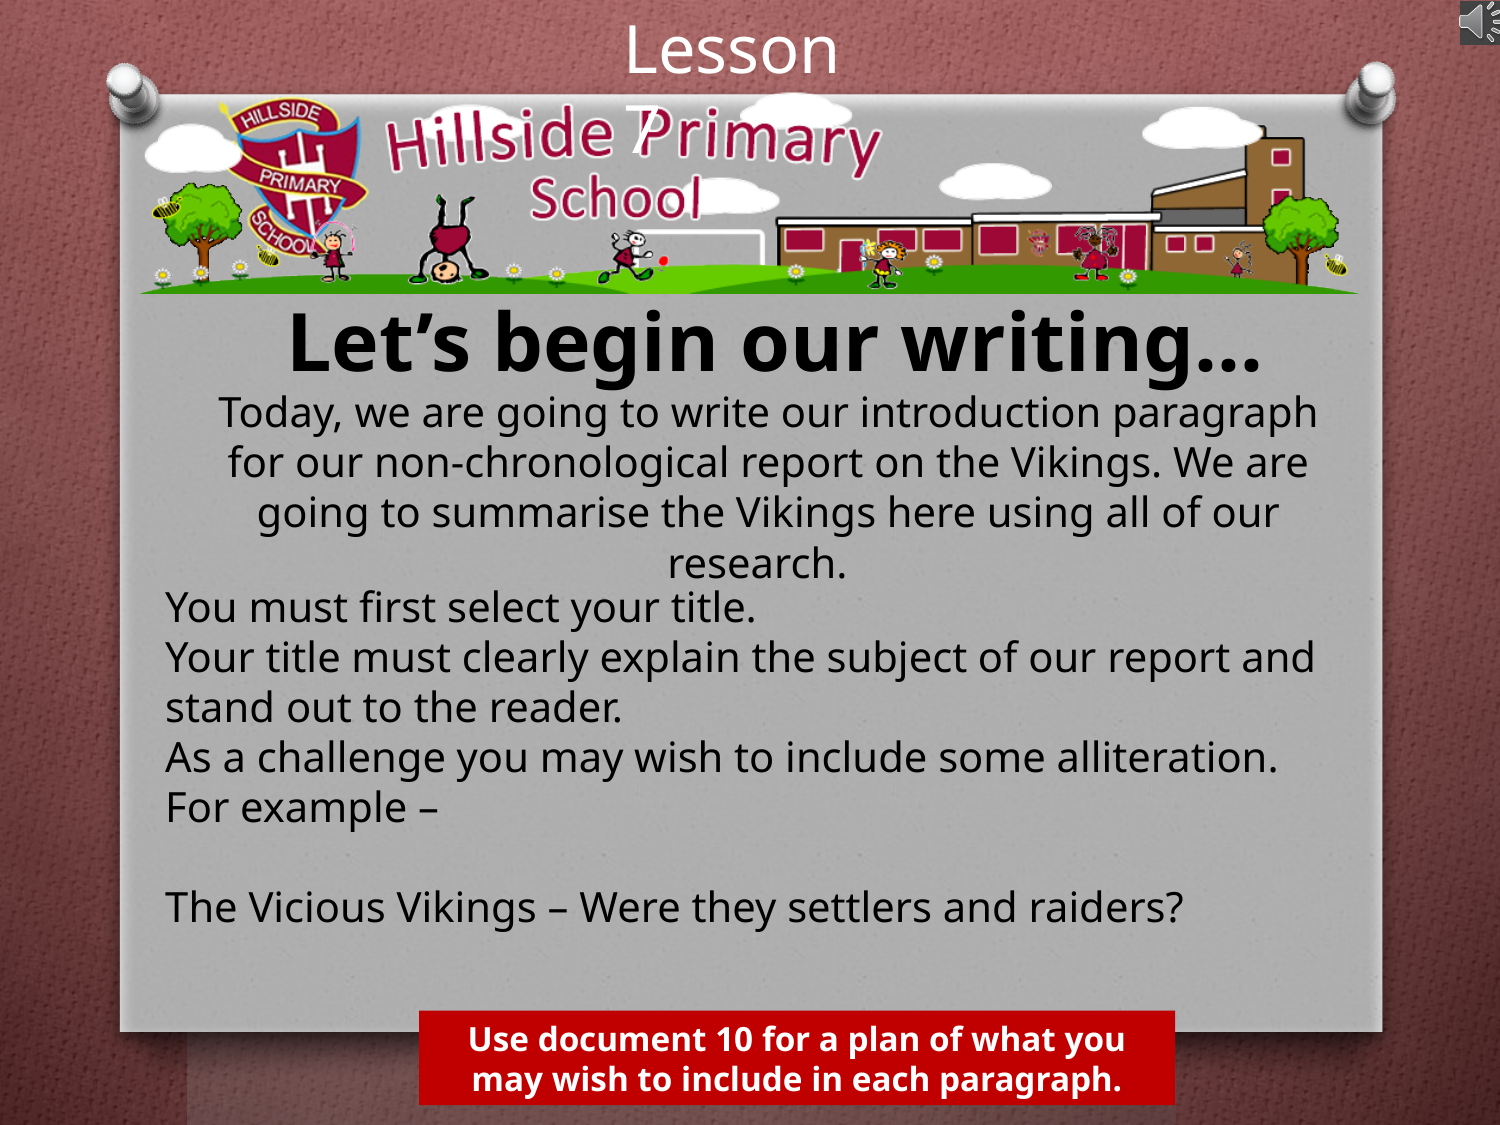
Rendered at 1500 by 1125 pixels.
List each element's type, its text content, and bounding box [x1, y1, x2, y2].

text_box [210, 466, 1384, 1035]
title Let’s begin our writing… [230, 301, 1322, 378]
text_box You must first select your title. Your title must clearly explain the subject of our report and stand out to the reader. As a challenge you may wish to include some alliteration. For example – The Vicious Vikings – Were they settlers and raiders? [150, 573, 1353, 984]
picture [75, 29, 1439, 294]
text_box Lesson 7 [608, 0, 904, 89]
picture [1458, 0, 1500, 47]
text_box Use document 10 for a plan of what you may wish to include in each paragraph. [419, 1010, 1176, 1106]
text_box Today, we are going to write our introduction paragraph for our non-chronological report on the Vikings. We are going to summarise the Vikings here using all of our research. [181, 378, 1356, 573]
